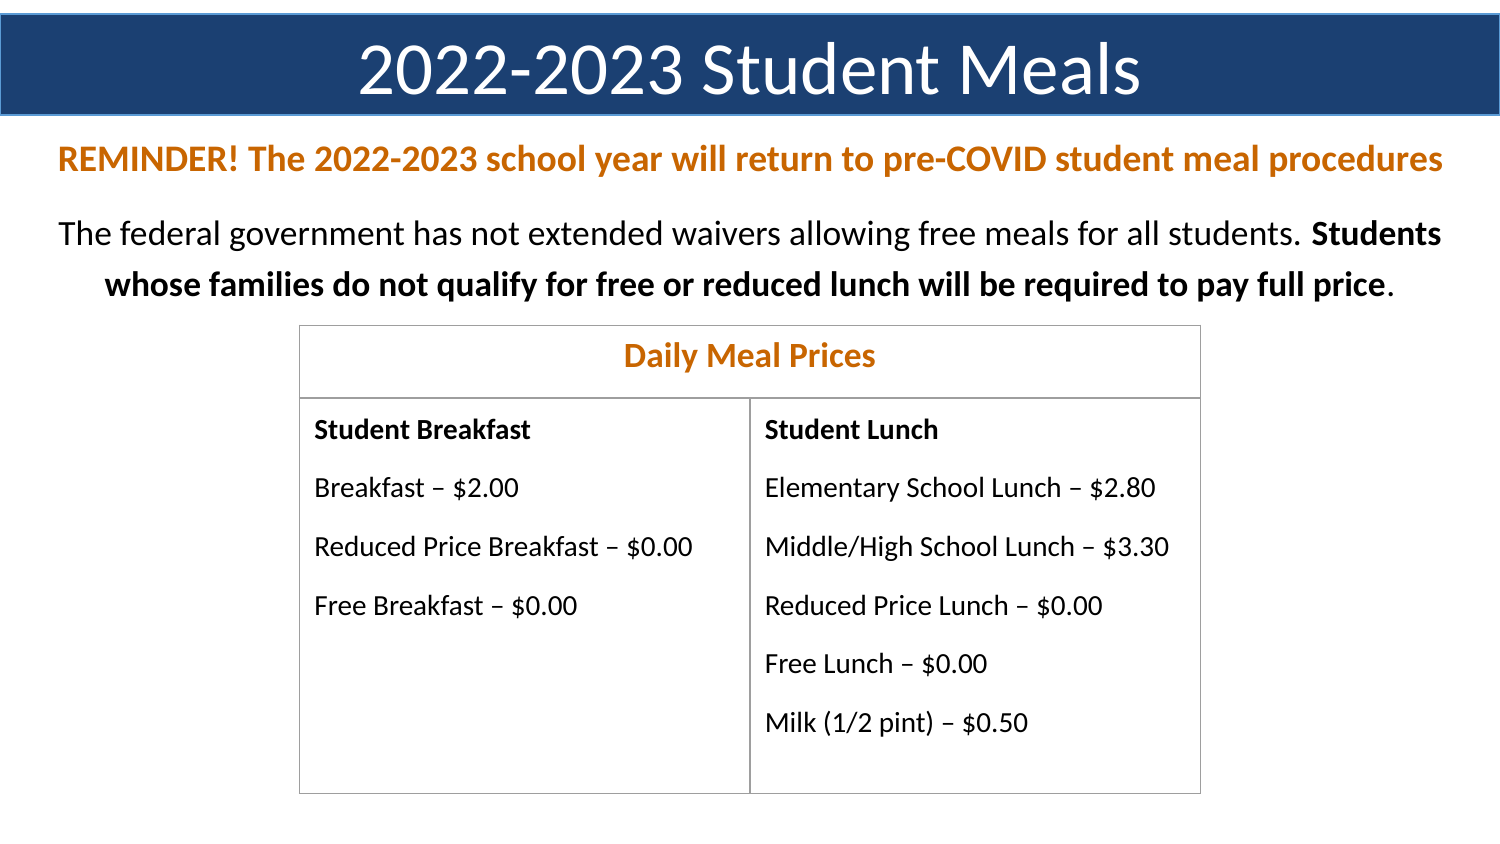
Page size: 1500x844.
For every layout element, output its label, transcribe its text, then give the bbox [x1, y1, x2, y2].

table_cell Student Lunch Elementary School Lunch – $2.80 Middle/High School Lunch – $3.30 Reduced Price Lunch – $0.00 Free Lunch – $0.00 Milk (1/2 pint) – $0.50 [751, 399, 1200, 793]
text_box The federal government has not extended waivers allowing free meals for all students. Students whose families do not qualify for free or reduced lunch will be required to pay full price. [37, 186, 1463, 319]
text_box REMINDER! The 2022-2023 school year will return to pre-COVID student meal procedures [38, 110, 1464, 195]
table_header Daily Meal Prices [300, 326, 1200, 397]
text_box 2022-2023 Student Meals [0, 13, 1500, 116]
table_cell Student Breakfast Breakfast – $2.00 Reduced Price Breakfast – $0.00 Free Breakfast – $0.00 [300, 399, 749, 793]
